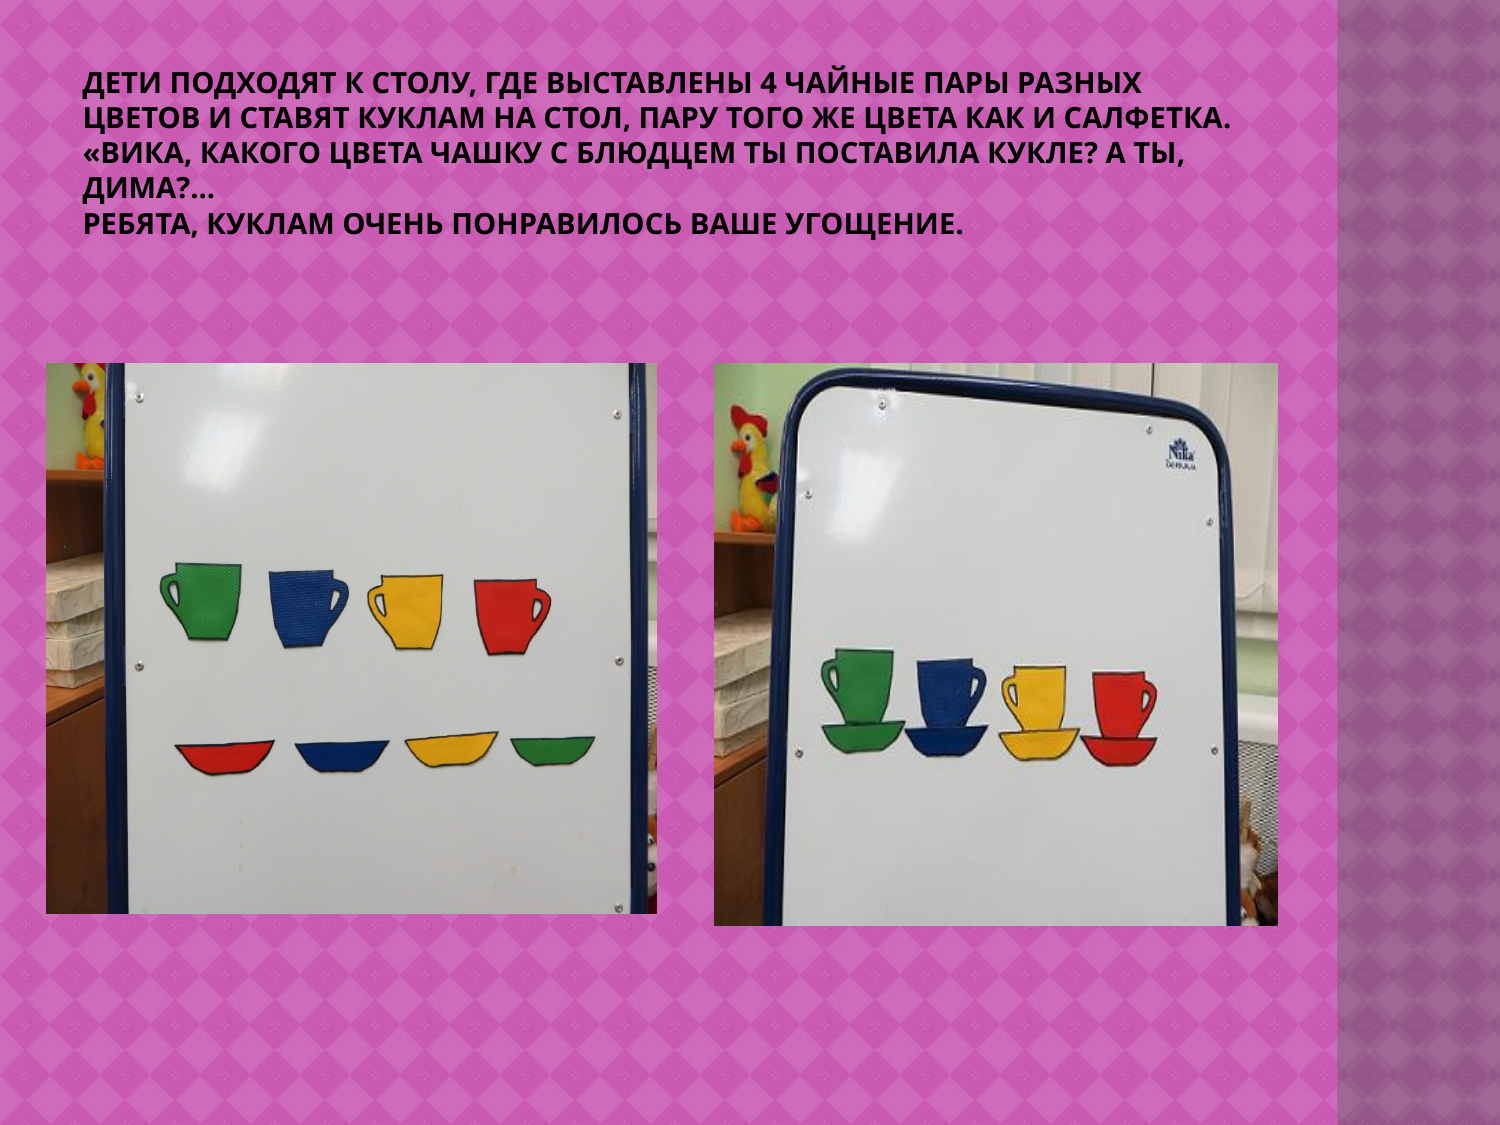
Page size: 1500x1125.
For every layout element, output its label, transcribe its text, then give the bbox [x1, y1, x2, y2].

title Дети подходят к столу, где выставлены 4 чайные пары разных цветов и ставят куклам на стол, пару того же цвета как и салфетка. «Вика, какого цвета чашку с блюдцем ты поставила кукле? А ты, Дима?... Ребята, Куклам очень понравилось ваше угощение. [75, 52, 1263, 240]
picture [714, 362, 1278, 927]
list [46, 362, 657, 915]
